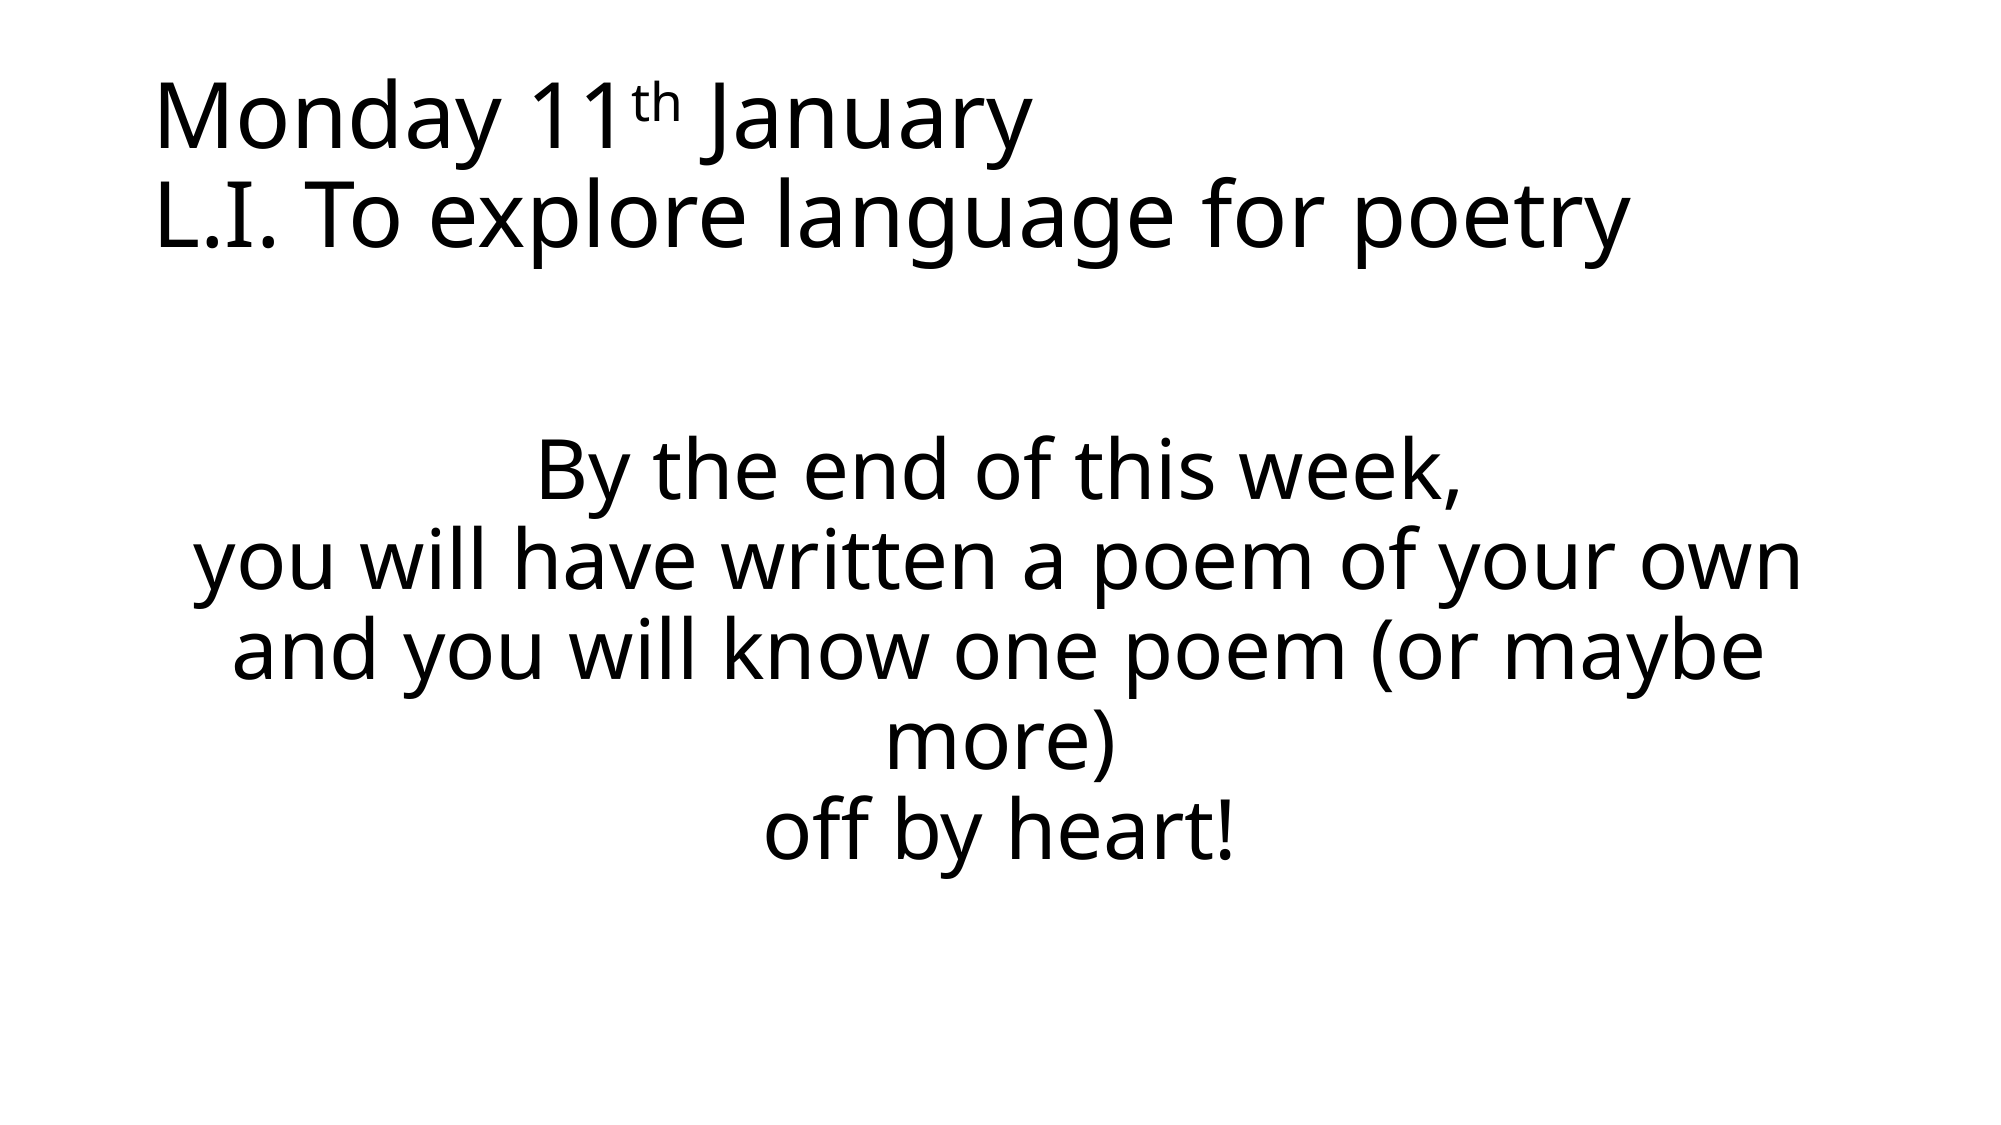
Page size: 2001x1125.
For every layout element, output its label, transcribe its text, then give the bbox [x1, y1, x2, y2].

list By the end of this week, you will have written a poem of your own and you will know one poem (or maybe more) off by heart! [137, 299, 1863, 1014]
title Monday 11th January L.I. To explore language for poetry [137, 59, 1863, 278]
